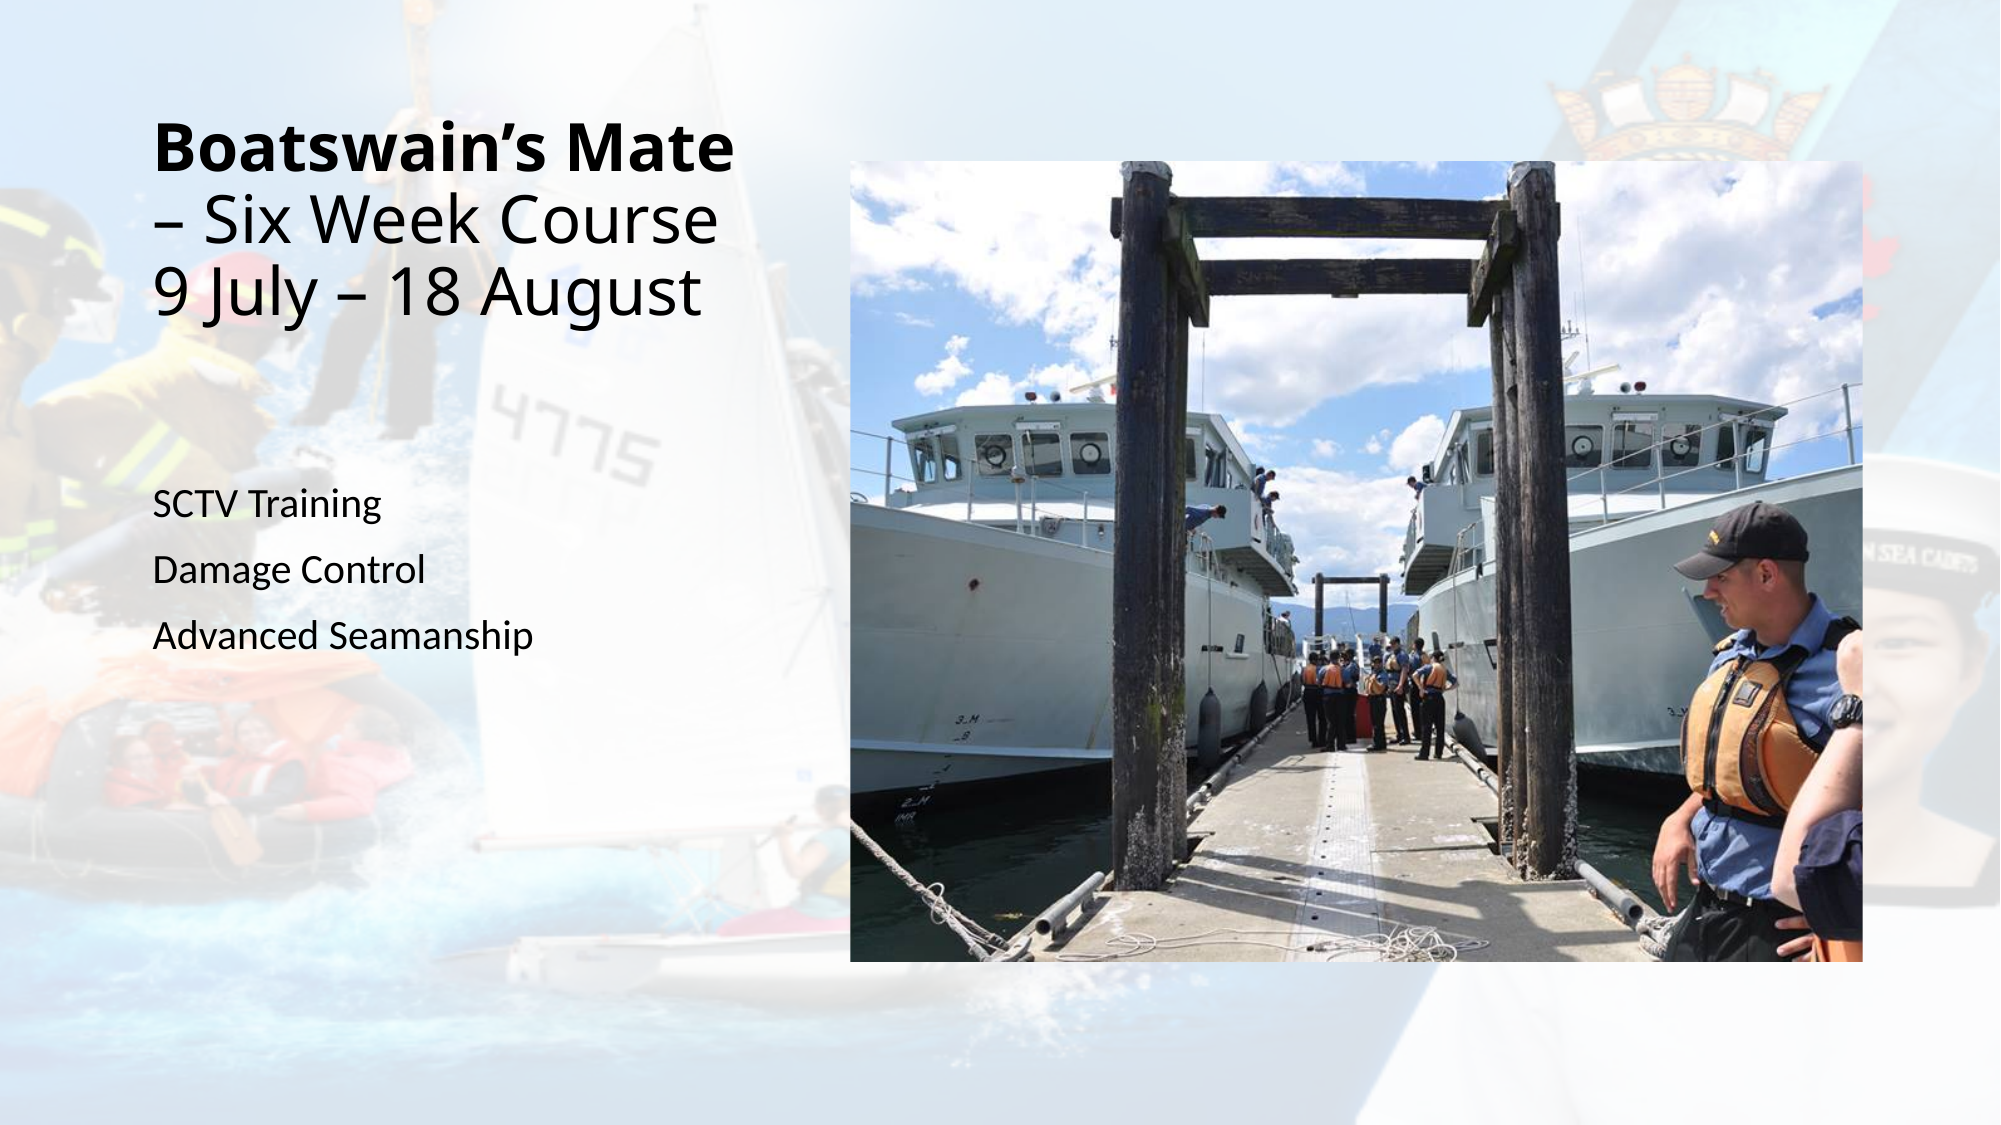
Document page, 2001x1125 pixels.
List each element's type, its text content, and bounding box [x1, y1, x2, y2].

list SCTV Training Damage Control Advanced Seamanship [137, 337, 783, 963]
picture [850, 161, 1863, 962]
title Boatswain’s Mate – Six Week Course 9 July – 18 August [137, 75, 783, 337]
